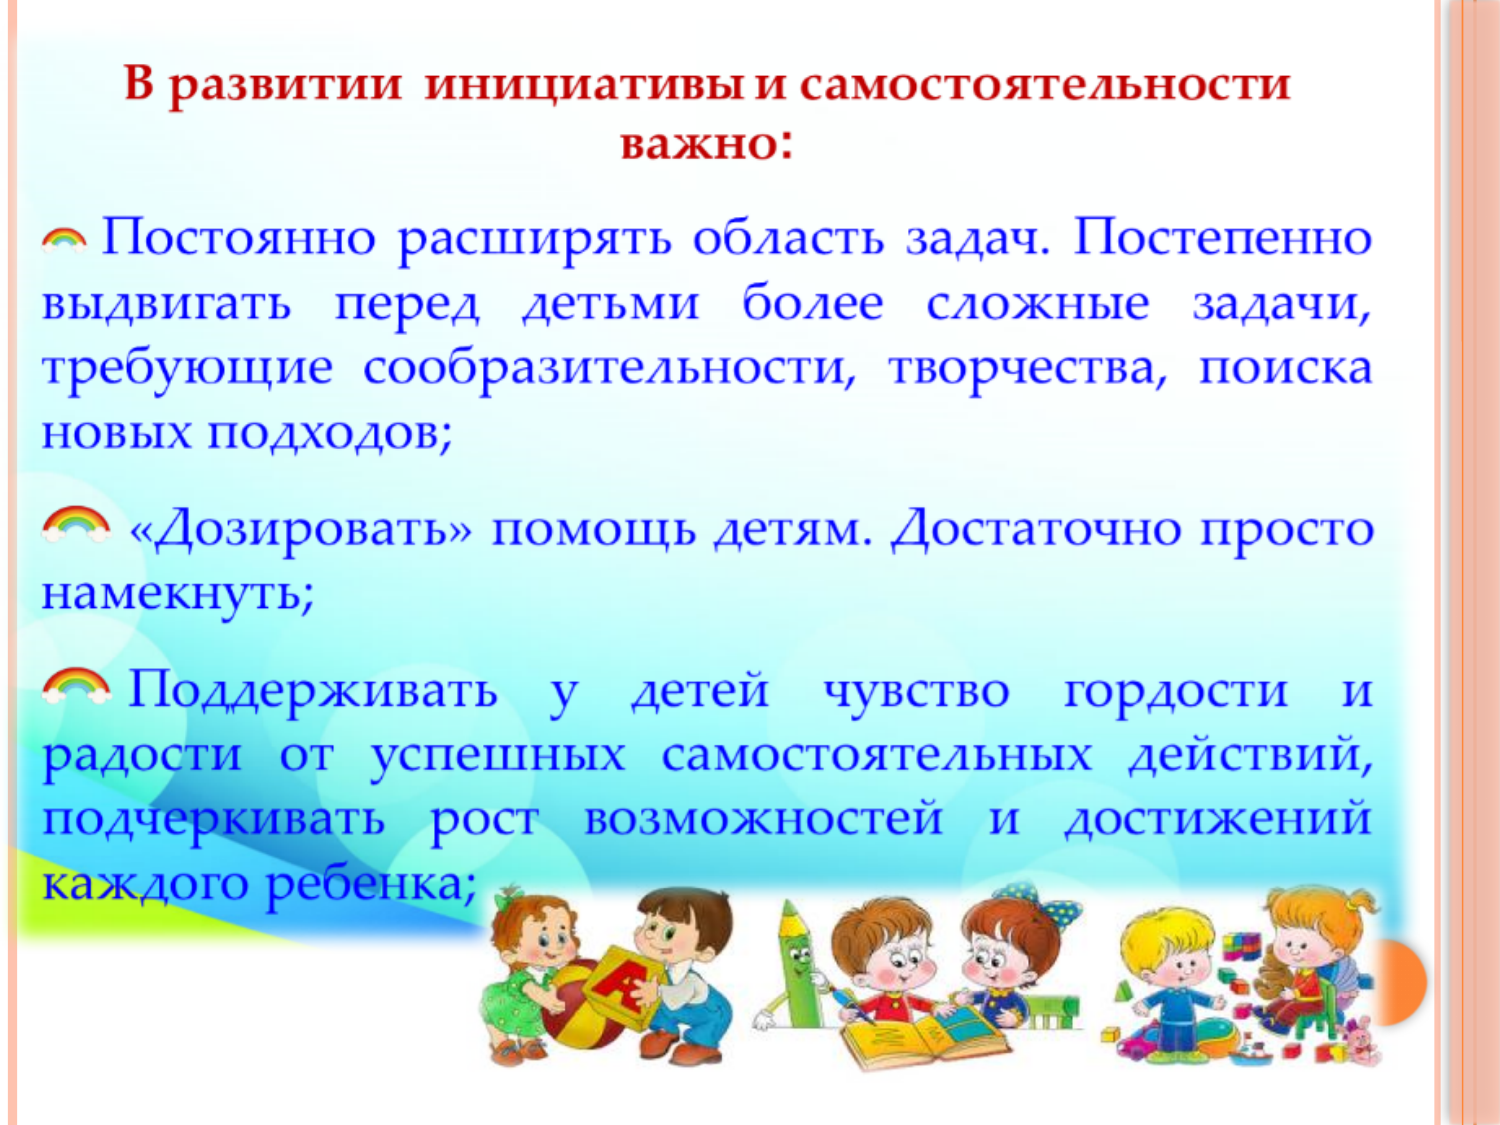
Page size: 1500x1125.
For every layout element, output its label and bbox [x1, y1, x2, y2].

picture [2, 21, 1418, 952]
list [469, 873, 1398, 1081]
